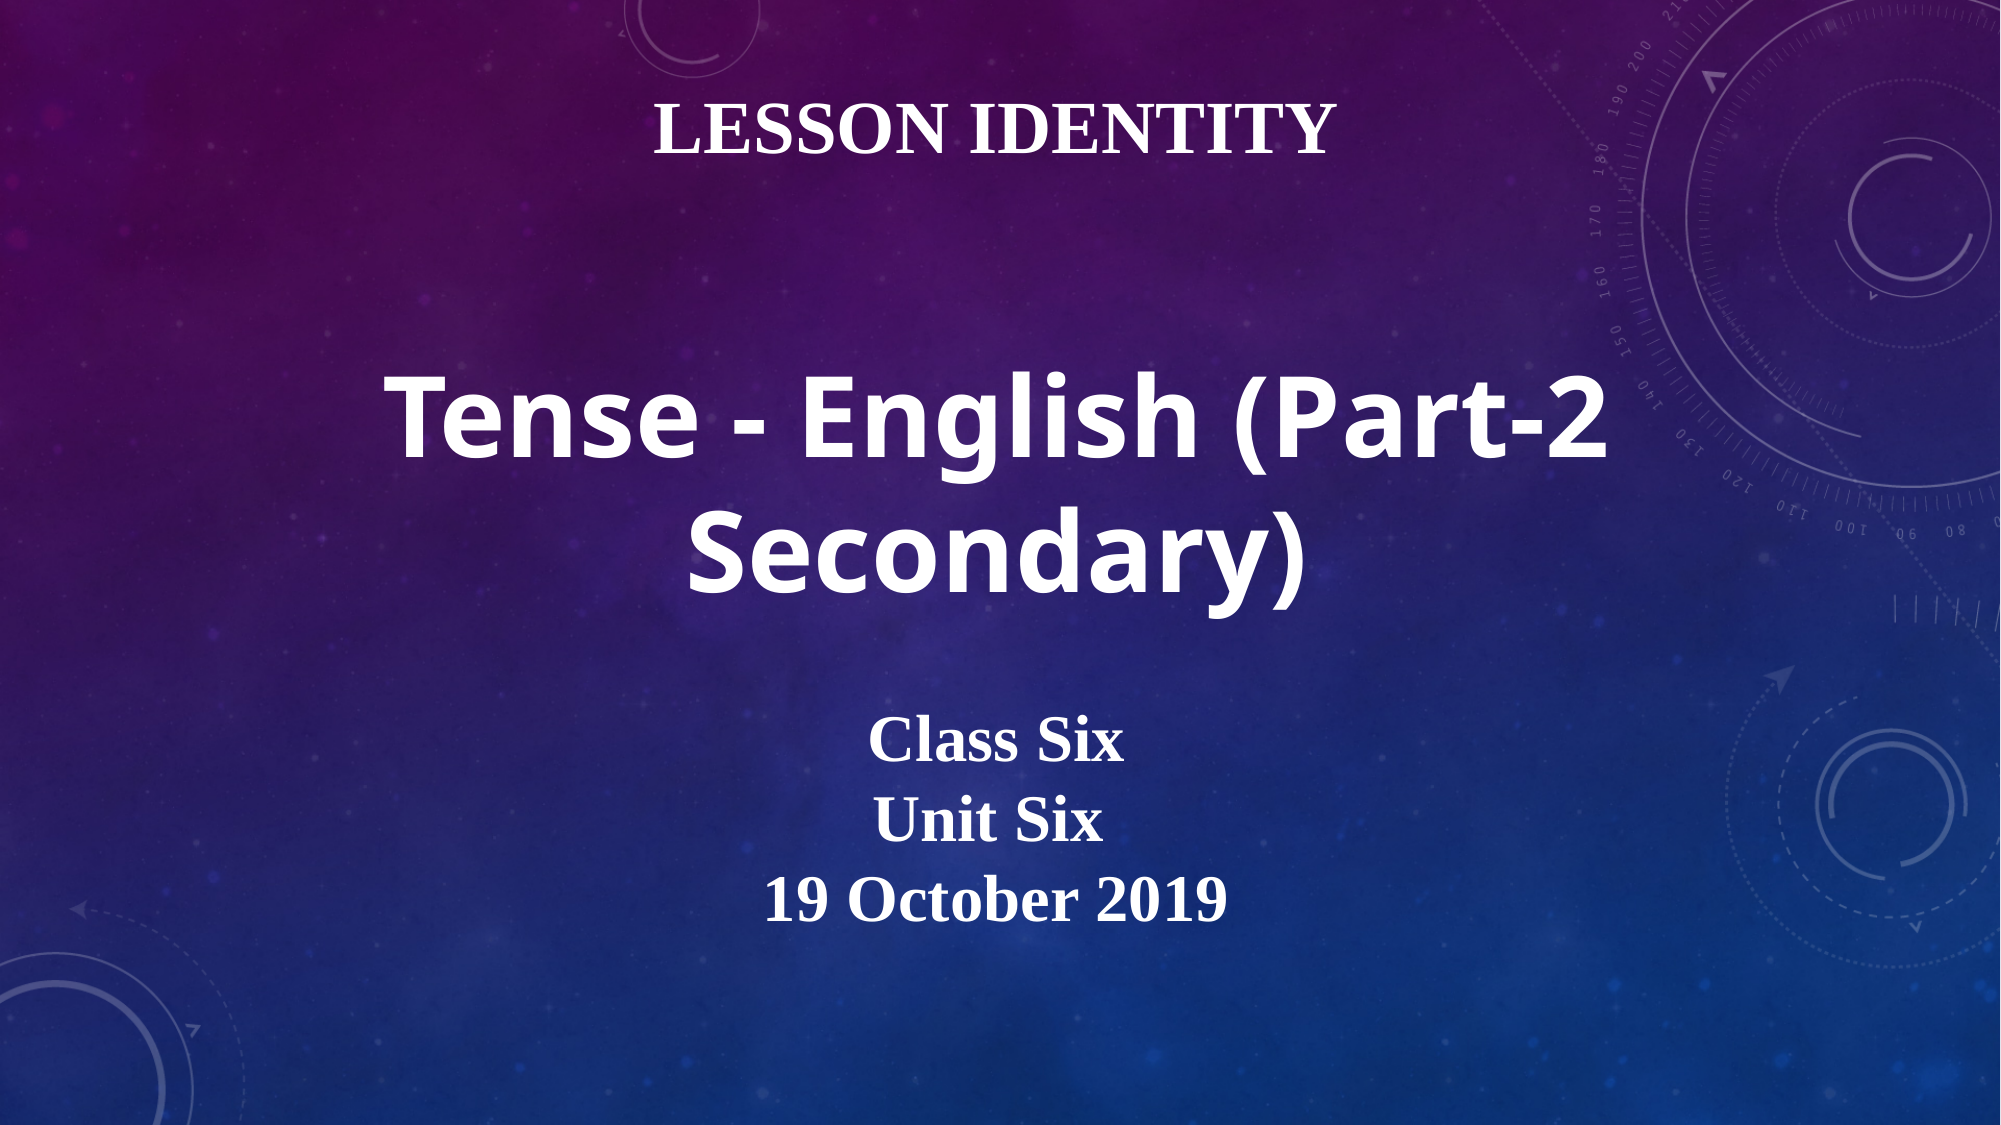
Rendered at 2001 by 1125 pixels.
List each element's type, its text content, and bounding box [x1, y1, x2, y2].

text_box Class Six Unit Six 19 October 2019 [710, 687, 1283, 943]
title Lesson Identity [590, 52, 1403, 205]
picture [0, 0, 2001, 1125]
text_box Tense - English (Part-2 Secondary) [294, 337, 1699, 623]
